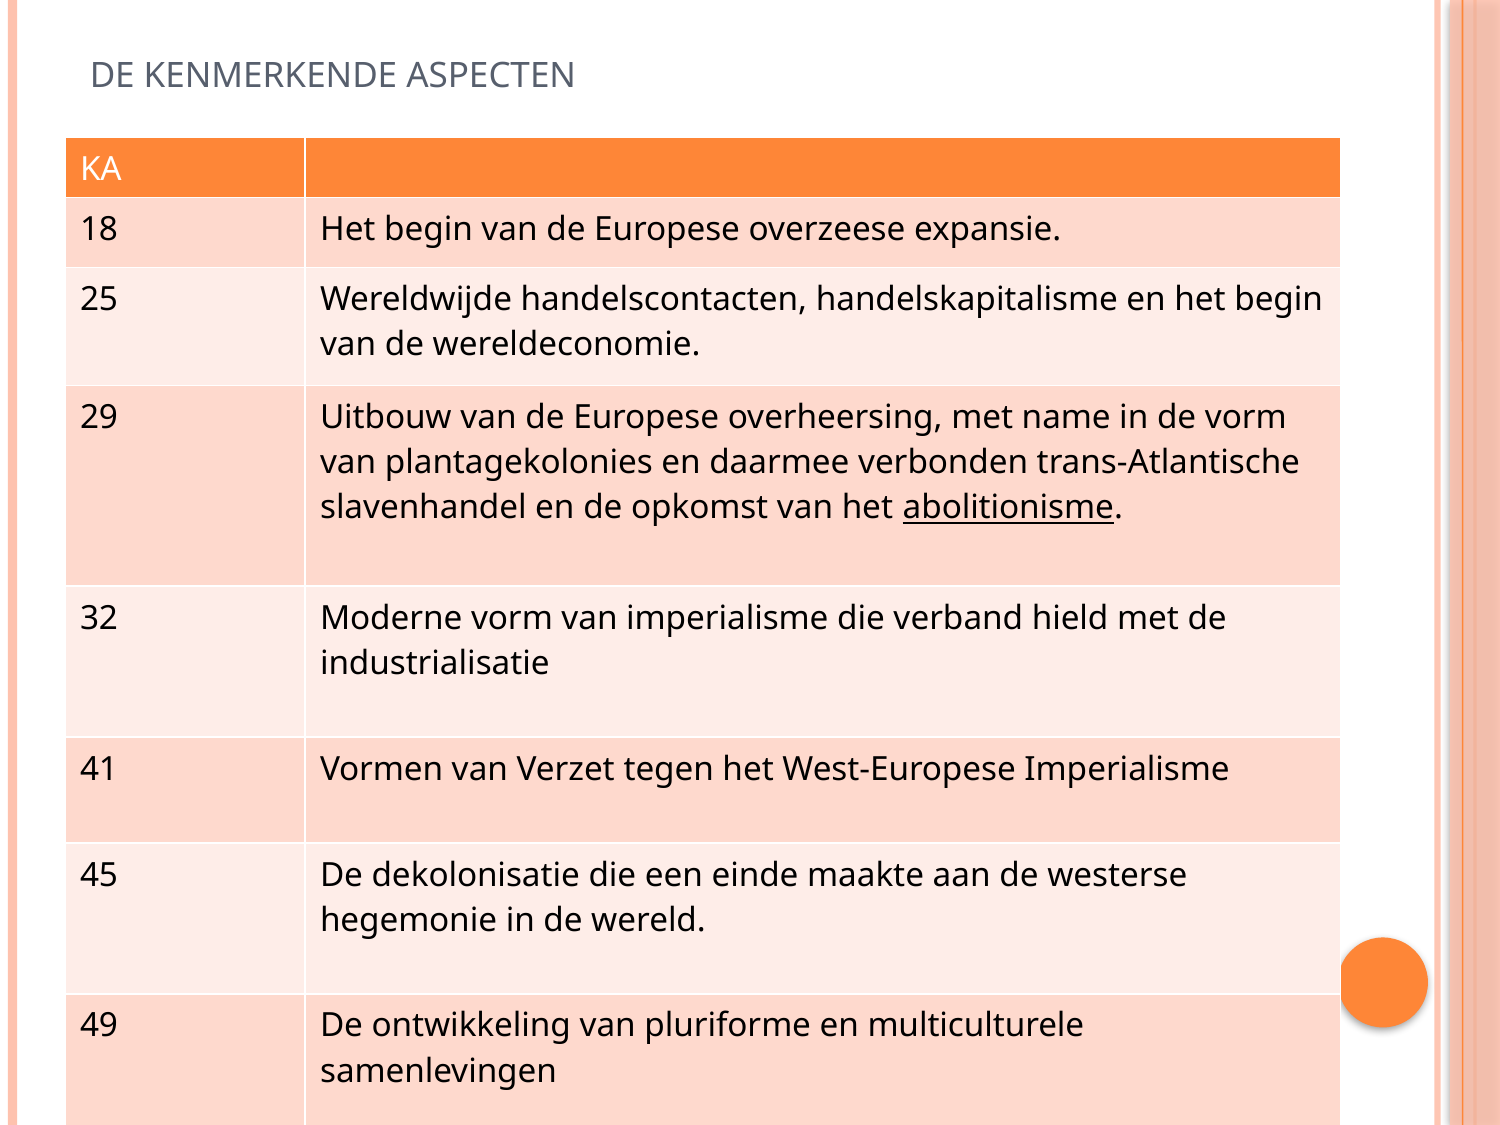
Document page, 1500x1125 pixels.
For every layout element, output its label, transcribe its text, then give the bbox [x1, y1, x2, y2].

table_cell 32 [66, 587, 304, 736]
table_cell 25 [66, 268, 304, 385]
table_header KA [66, 138, 304, 197]
table_cell 41 [66, 738, 304, 842]
table_cell 45 [66, 844, 304, 993]
title De Kenmerkende aspecten [75, 45, 1300, 102]
table_cell 49 [66, 995, 304, 1125]
table_cell Het begin van de Europese overzeese expansie. [306, 198, 1340, 267]
table_cell 29 [66, 386, 304, 585]
table_cell Vormen van Verzet tegen het West-Europese Imperialisme [306, 738, 1340, 842]
table_cell Moderne vorm van imperialisme die verband hield met de industrialisatie [306, 587, 1340, 736]
table_cell Uitbouw van de Europese overheersing, met name in de vorm van plantagekolonies en daarmee verbonden trans-Atlantische slavenhandel en de opkomst van het abolitionisme. [306, 386, 1340, 585]
table_cell De ontwikkeling van pluriforme en multiculturele samenlevingen [306, 995, 1340, 1125]
table_header [306, 138, 1340, 197]
table_cell De dekolonisatie die een einde maakte aan de westerse hegemonie in de wereld. [306, 844, 1340, 993]
table_cell Wereldwijde handelscontacten, handelskapitalisme en het begin van de wereldeconomie. [306, 268, 1340, 385]
table_cell 18 [66, 198, 304, 267]
